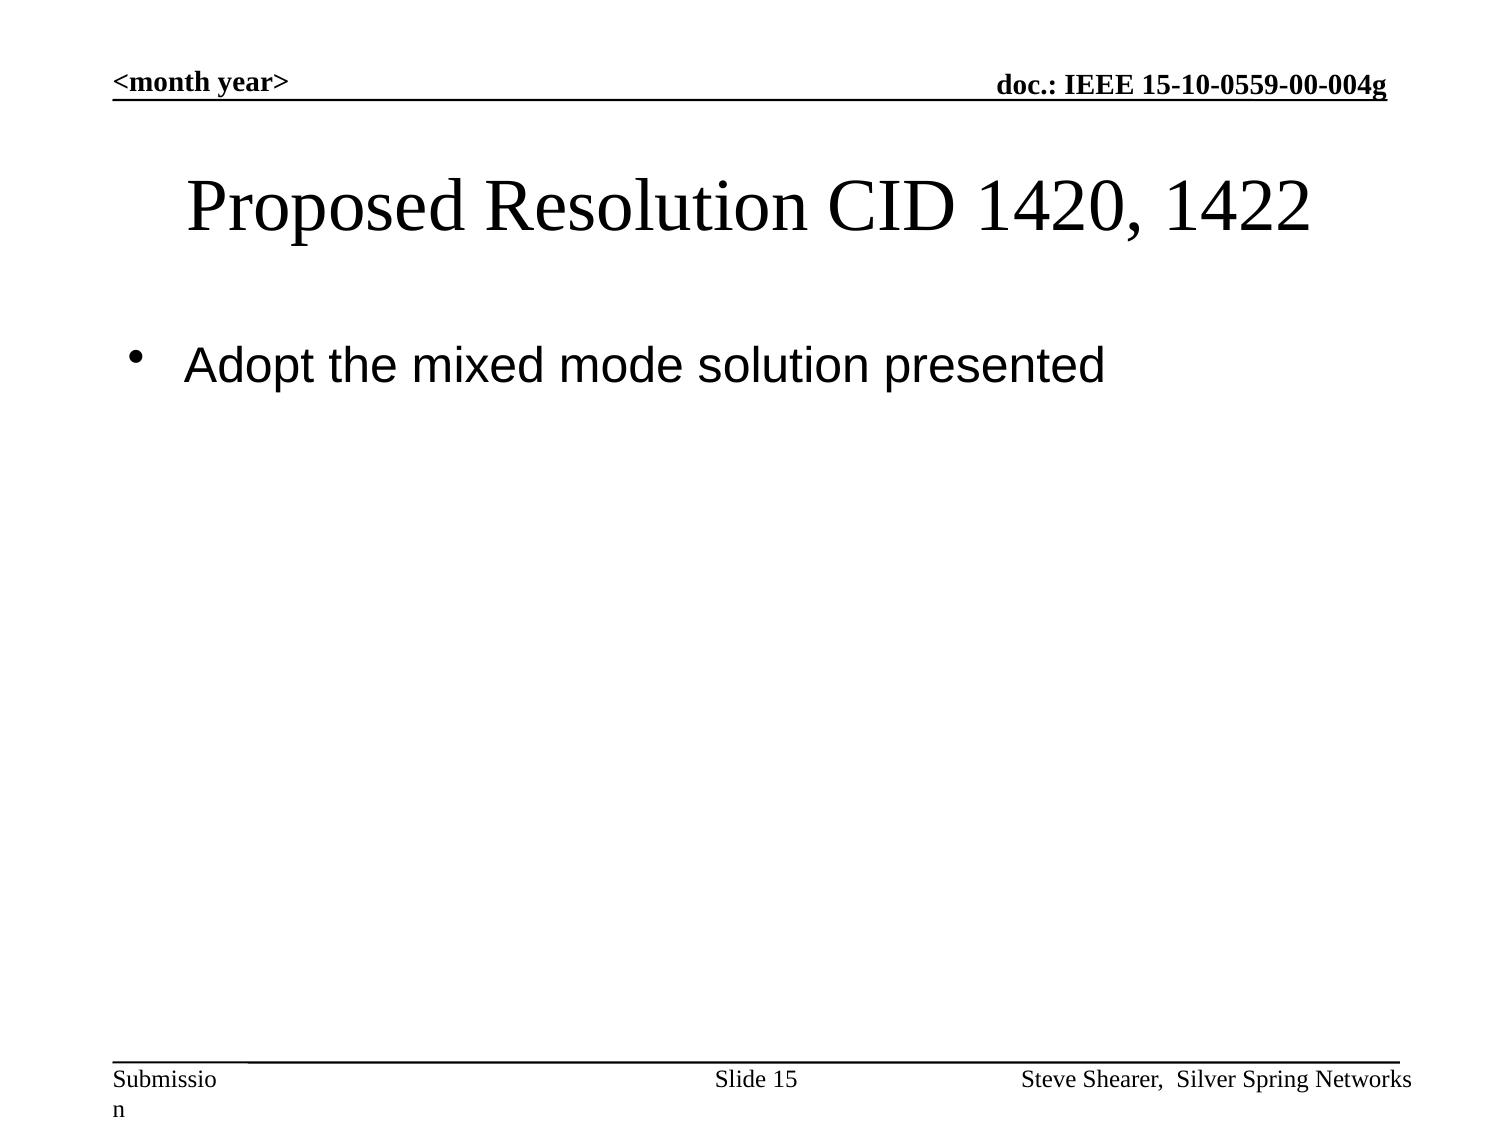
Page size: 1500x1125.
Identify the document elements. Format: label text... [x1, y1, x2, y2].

footer Steve Shearer, Silver Spring Networks [899, 1061, 1413, 1093]
slide_number <month year> [112, 62, 376, 98]
title Proposed Resolution CID 1420, 1422 [112, 112, 1388, 288]
slide_number Slide 15 [712, 1061, 800, 1093]
list Adopt the mixed mode solution presented [112, 324, 1388, 1001]
